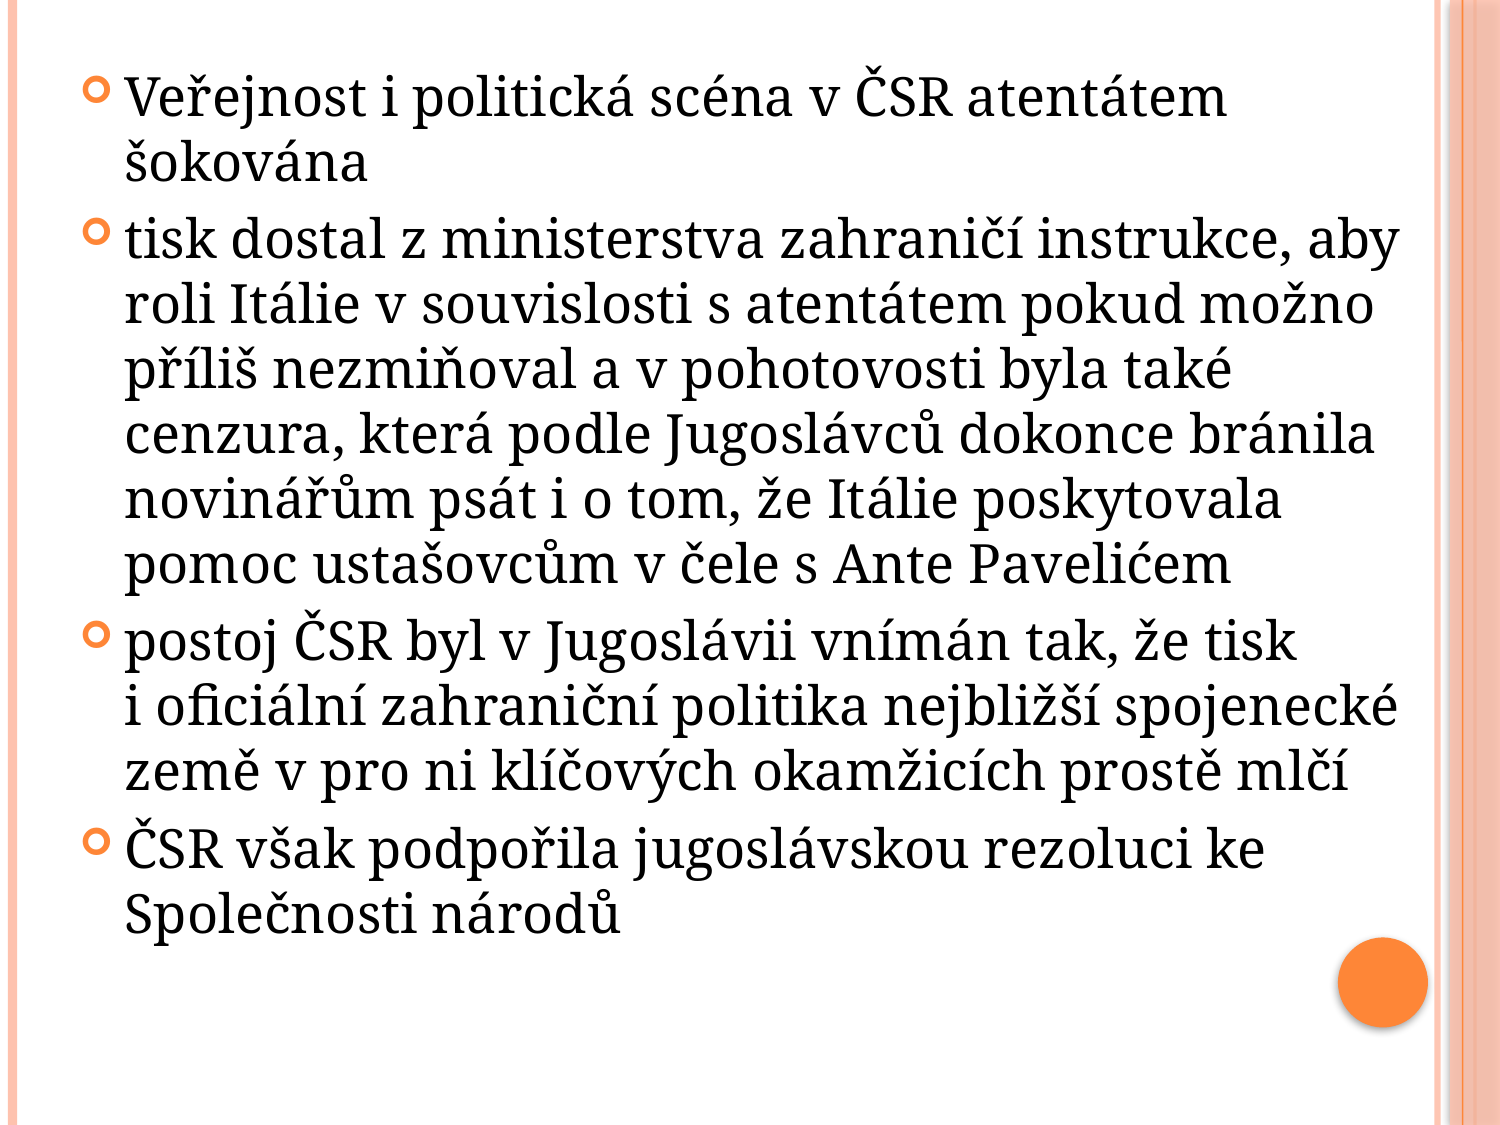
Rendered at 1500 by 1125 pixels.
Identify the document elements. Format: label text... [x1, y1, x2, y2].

list Veřejnost i politická scéna v ČSR atentátem šokována tisk dostal z ministerstva zahraničí instrukce, aby roli Itálie v souvislosti s atentátem pokud možno příliš nezmiňoval a v pohotovosti byla také cenzura, která podle Jugoslávců dokonce bránila novinářům psát i o tom, že Itálie poskytovala pomoc ustašovcům v čele s Ante Pavelićem postoj ČSR byl v Jugoslávii vnímán tak, že tisk i oficiální zahraniční politika nejbližší spojenecké země v pro ni klíčových okamžicích prostě mlčí ČSR však podpořila jugoslávskou rezoluci ke Společnosti národů [64, 54, 1424, 1083]
